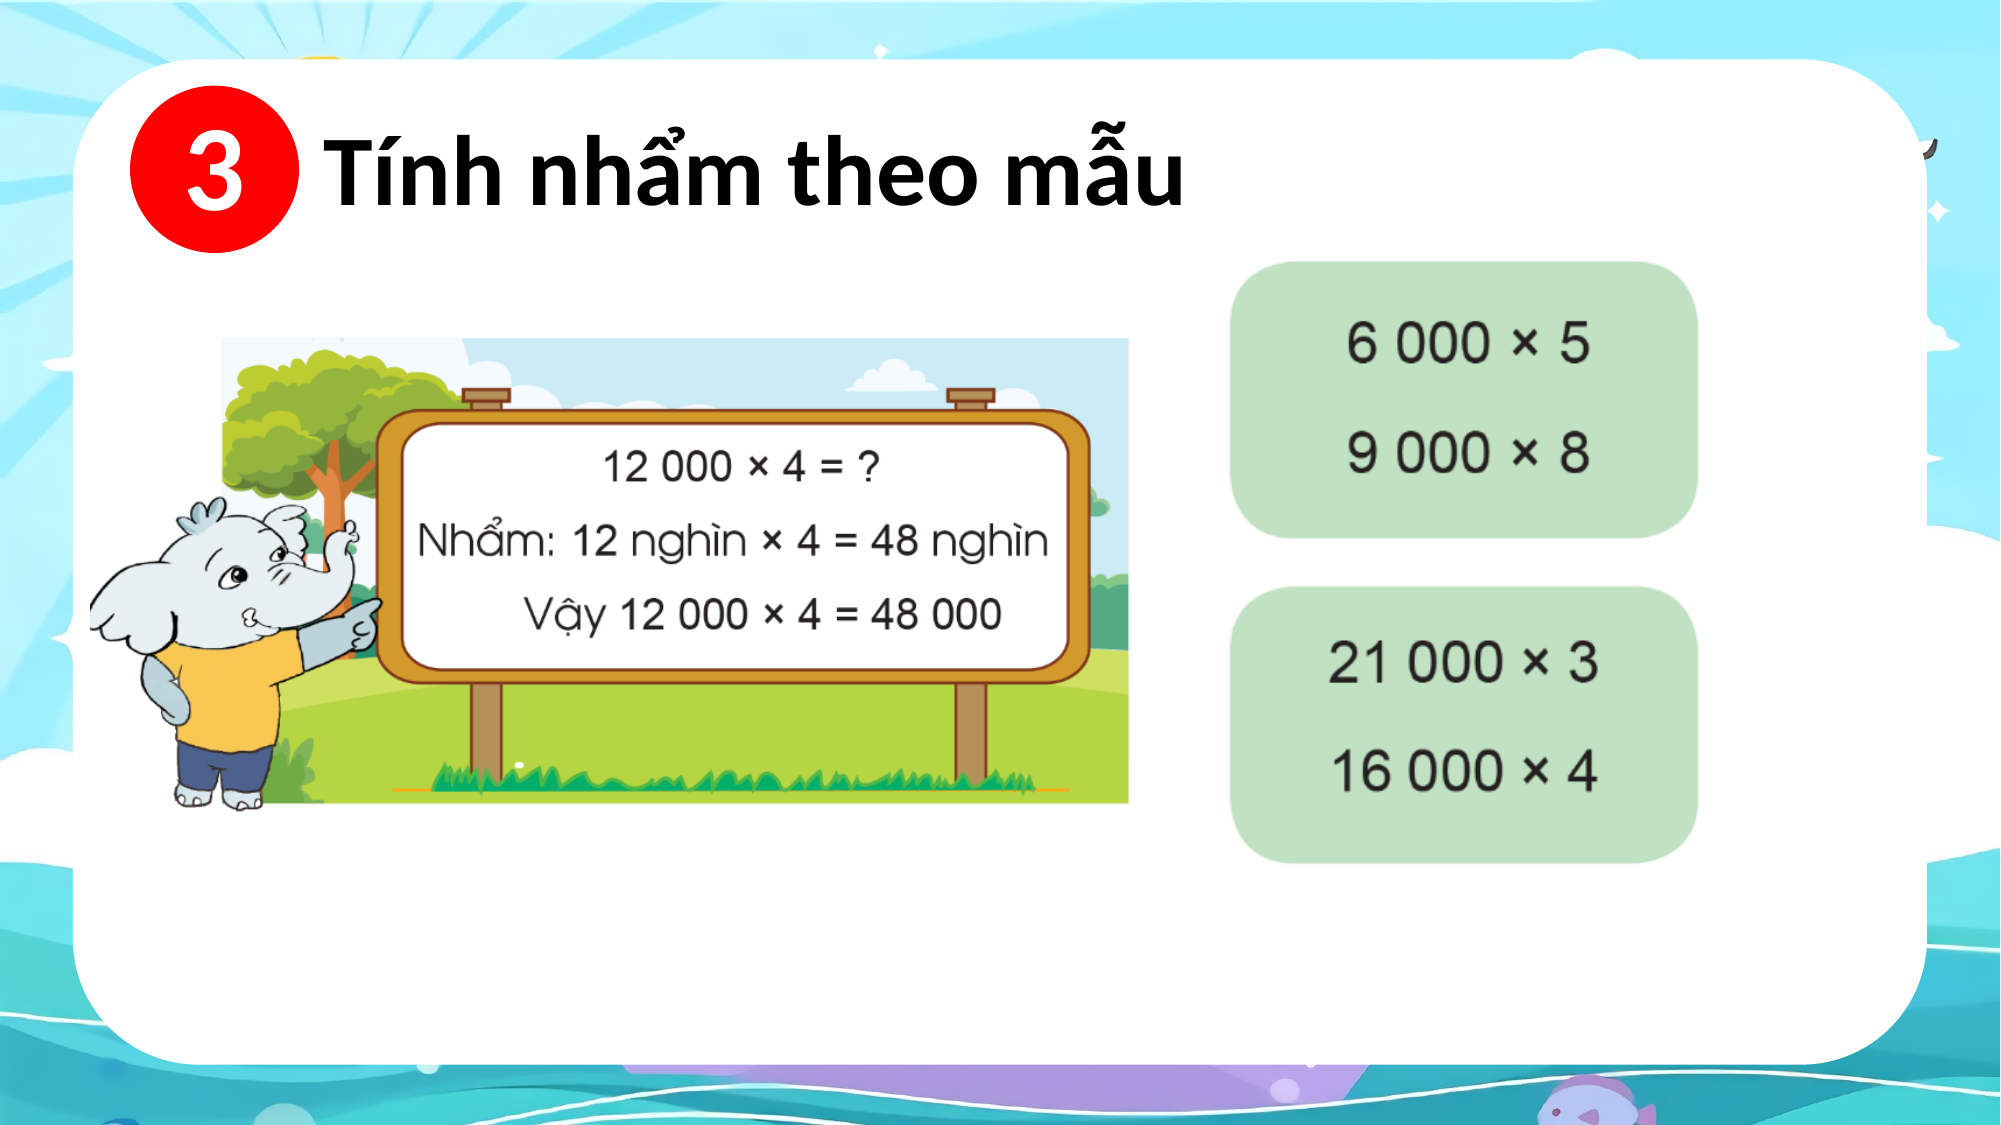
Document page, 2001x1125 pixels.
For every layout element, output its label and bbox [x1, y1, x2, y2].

text_box [70, 80, 1254, 254]
text_box [70, 57, 1930, 1067]
picture [0, 0, 2001, 1125]
